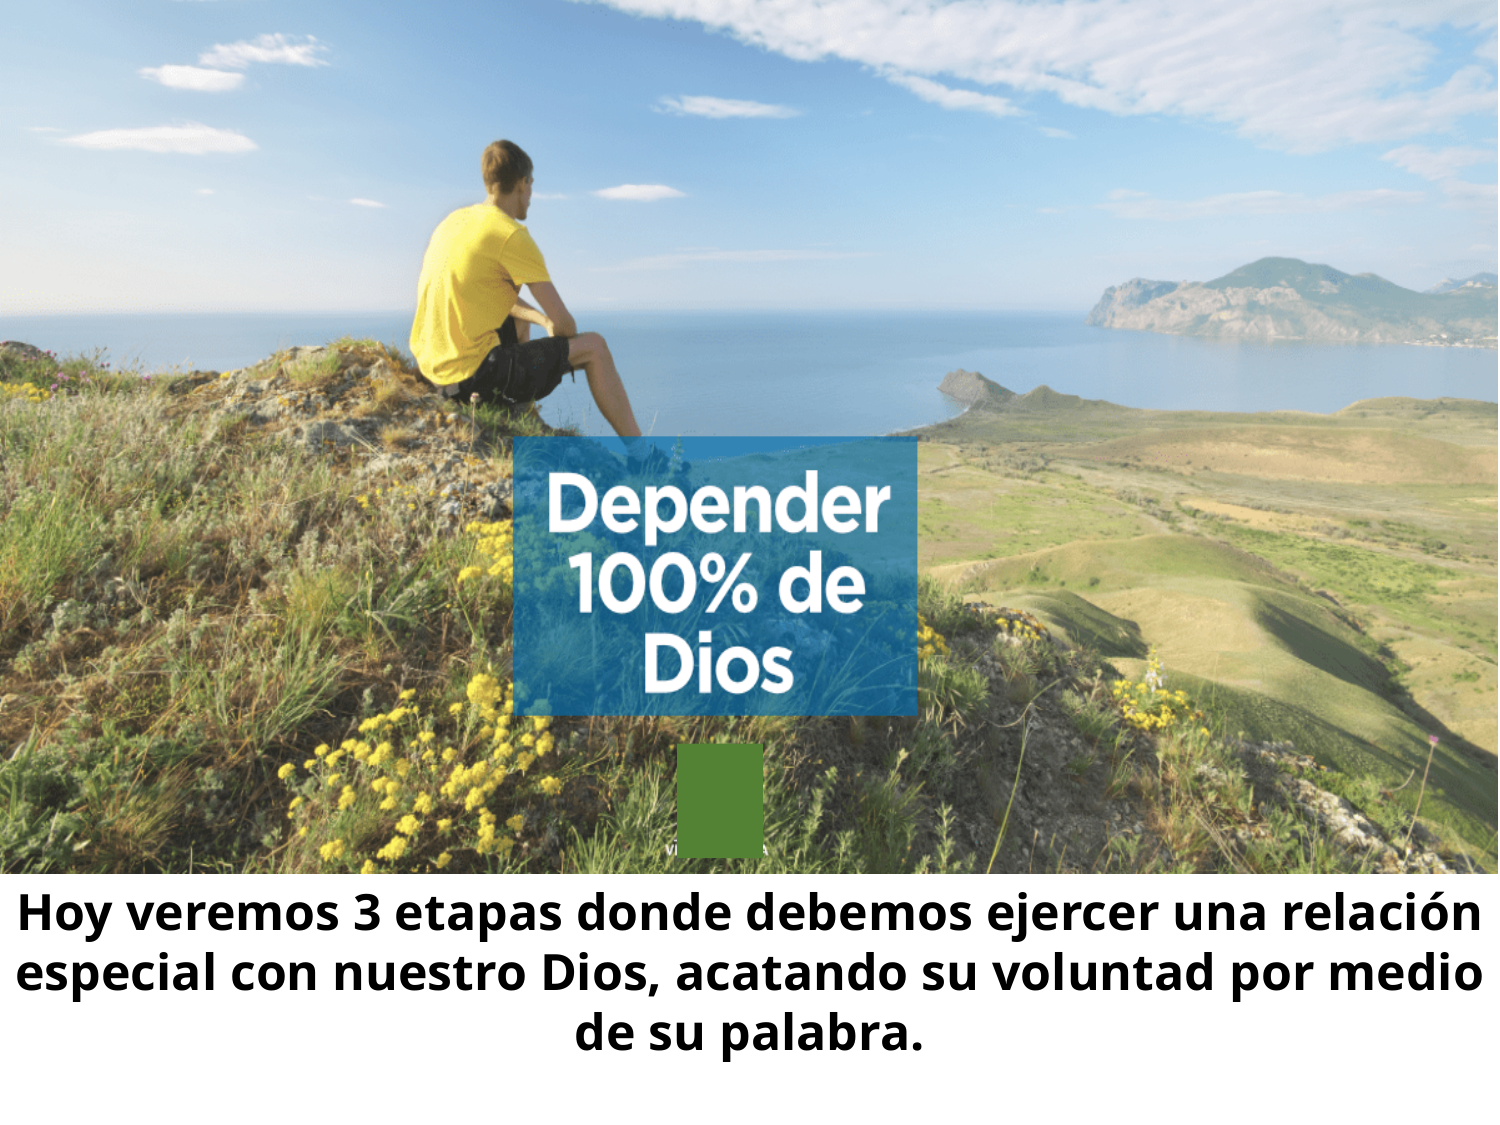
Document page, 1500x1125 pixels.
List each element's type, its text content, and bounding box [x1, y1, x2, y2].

picture [0, 0, 1498, 874]
text_box Hoy veremos 3 etapas donde debemos ejercer una relación especial con nuestro Dios, acatando su voluntad por medio de su palabra. [0, 873, 1500, 1068]
